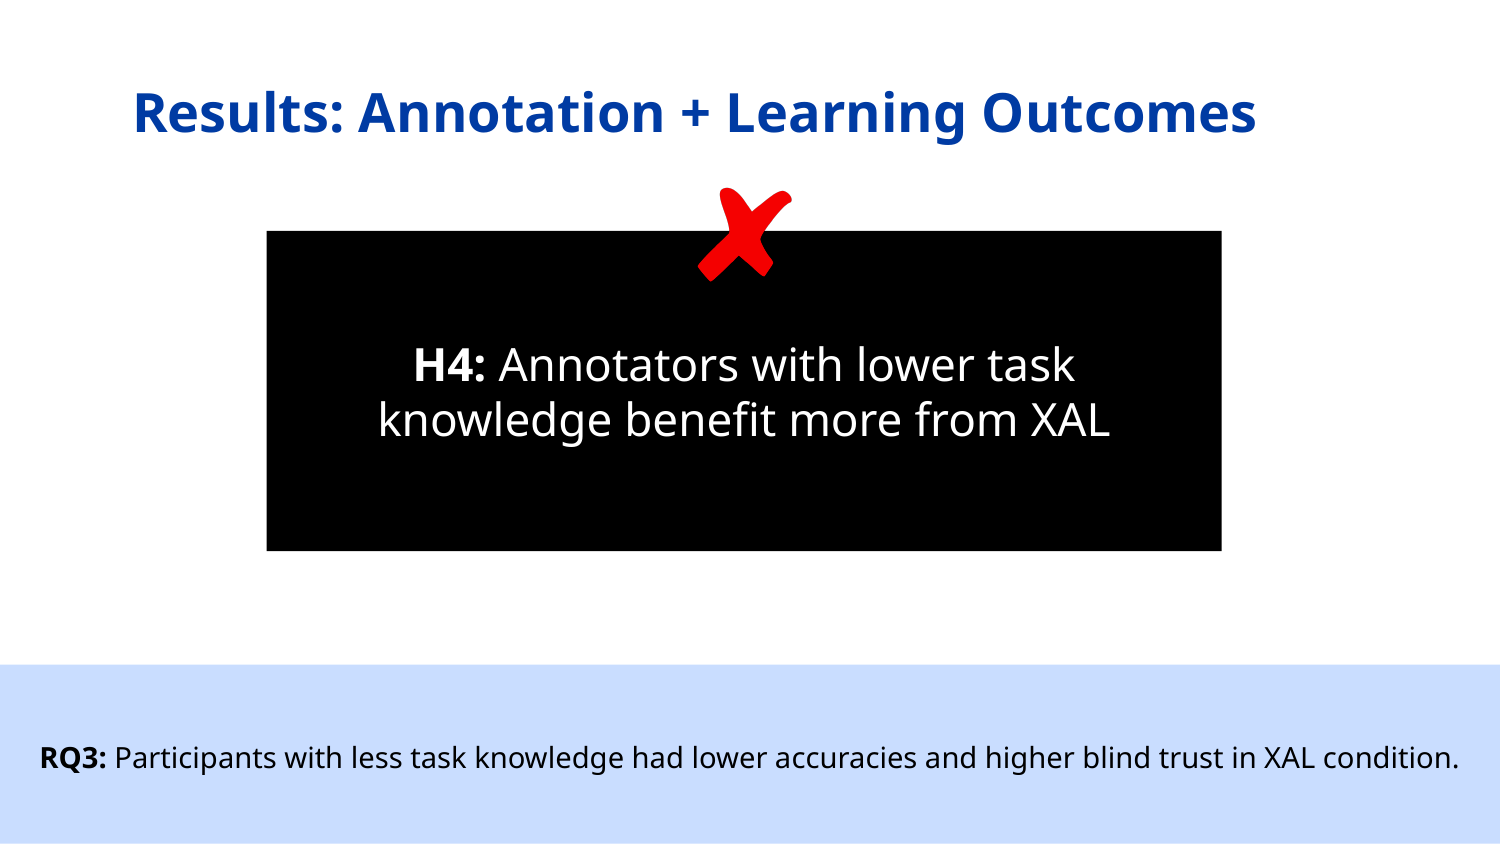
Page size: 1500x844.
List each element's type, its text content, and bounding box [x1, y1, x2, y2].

text_box RQ3: Participants with less task knowledge had lower accuracies and higher blind trust in XAL condition. [0, 664, 1500, 844]
text_box H4: Annotators with lower task knowledge benefit more from XAL [266, 230, 1222, 552]
title Results: Annotation + Learning Outcomes [116, 63, 1383, 157]
picture [696, 187, 792, 282]
